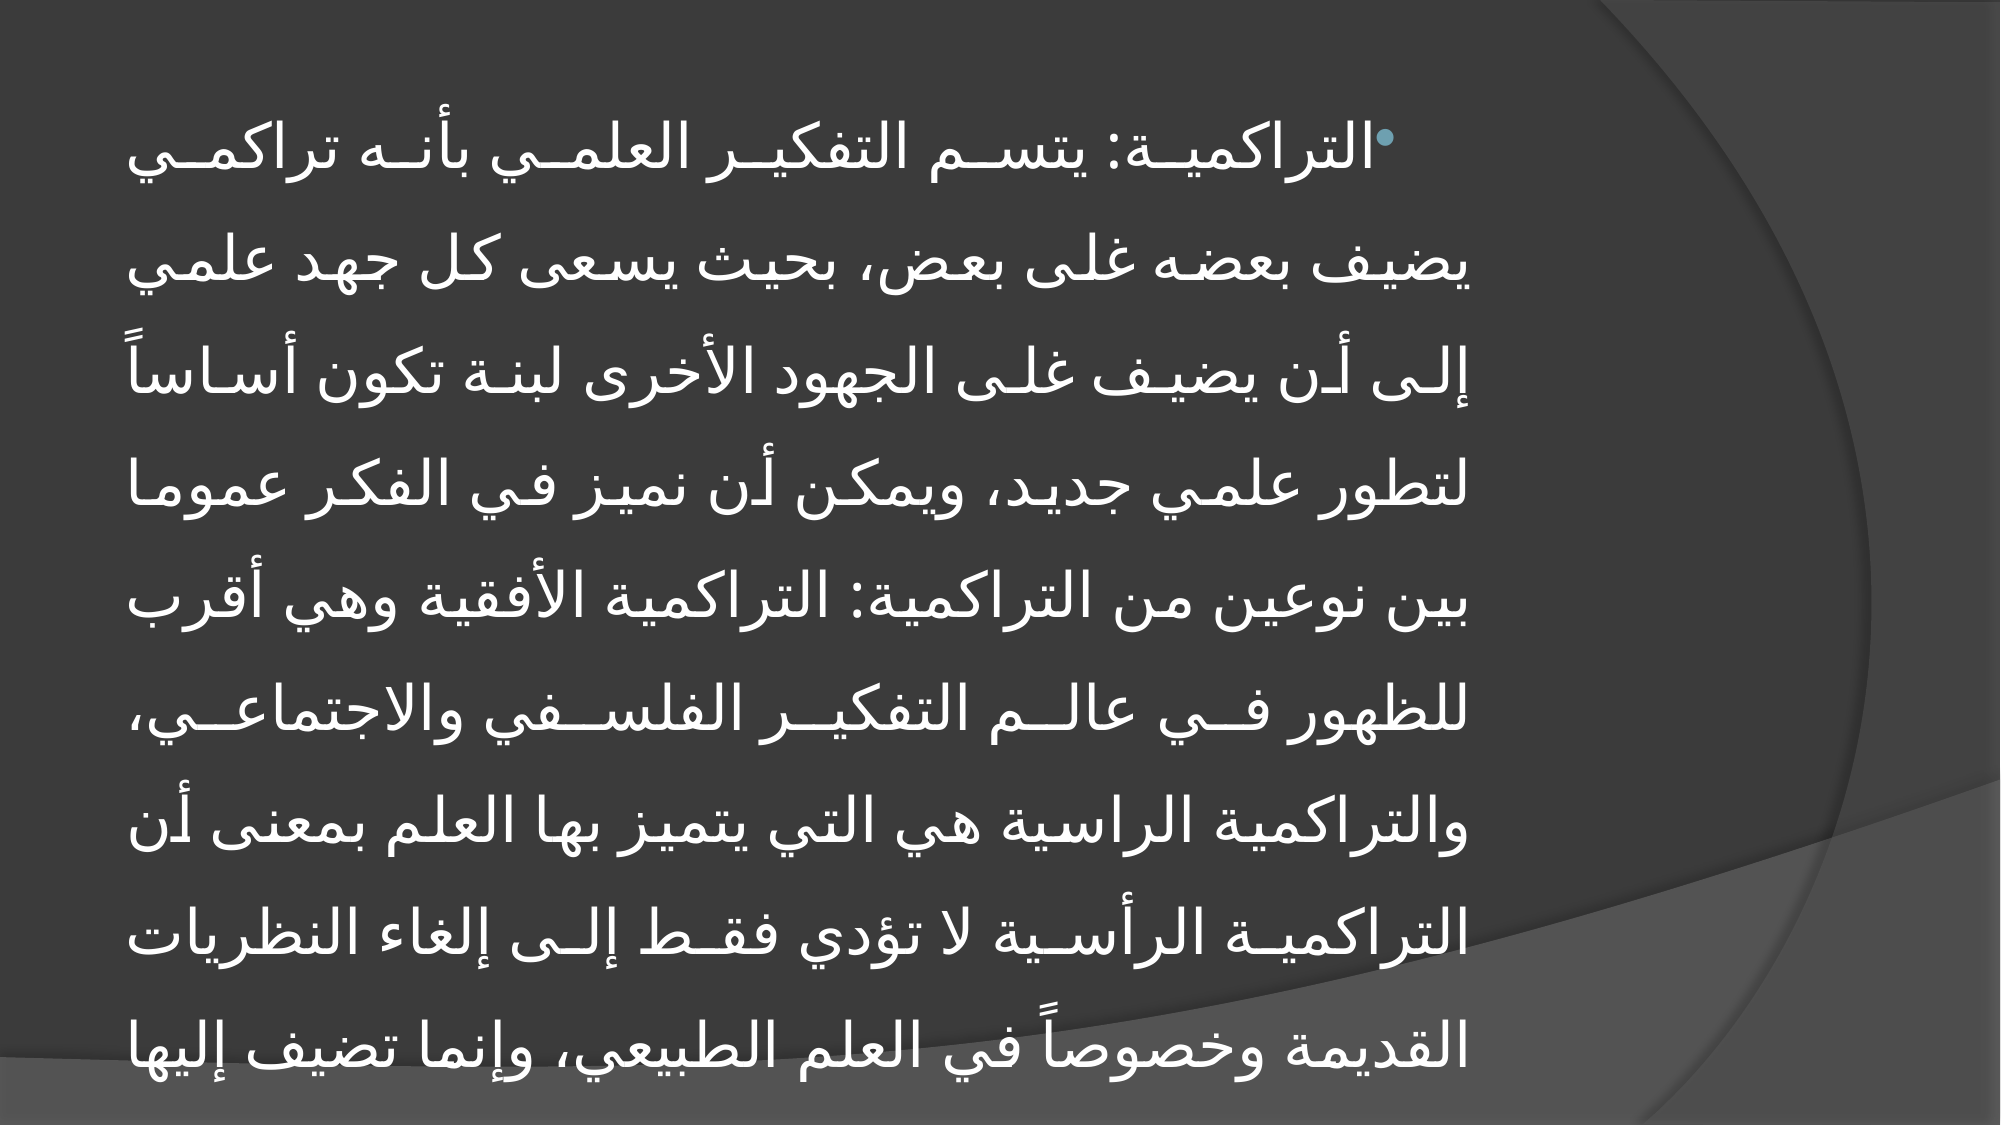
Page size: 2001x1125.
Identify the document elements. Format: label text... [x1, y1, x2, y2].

list التراكمية: يتسم التفكير العلمي بأنه تراكمي يضيف بعضه غلى بعض، بحيث يسعى كل جهد علمي إلى أن يضيف غلى الجهود الأخرى لبنة تكون أساساً لتطور علمي جديد، ويمكن أن نميز في الفكر عموما بين نوعين من التراكمية: التراكمية الأفقية وهي أقرب للظهور في عالم التفكير الفلسفي والاجتماعي، والتراكمية الراسية هي التي يتميز بها العلم بمعنى أن التراكمية الرأسية لا تؤدي فقط إلى إلغاء النظريات القديمة وخصوصاً في العلم الطبيعي، وإنما تضيف إليها وتعدلها وتوسع من نطاقها. [111, 61, 1556, 1053]
